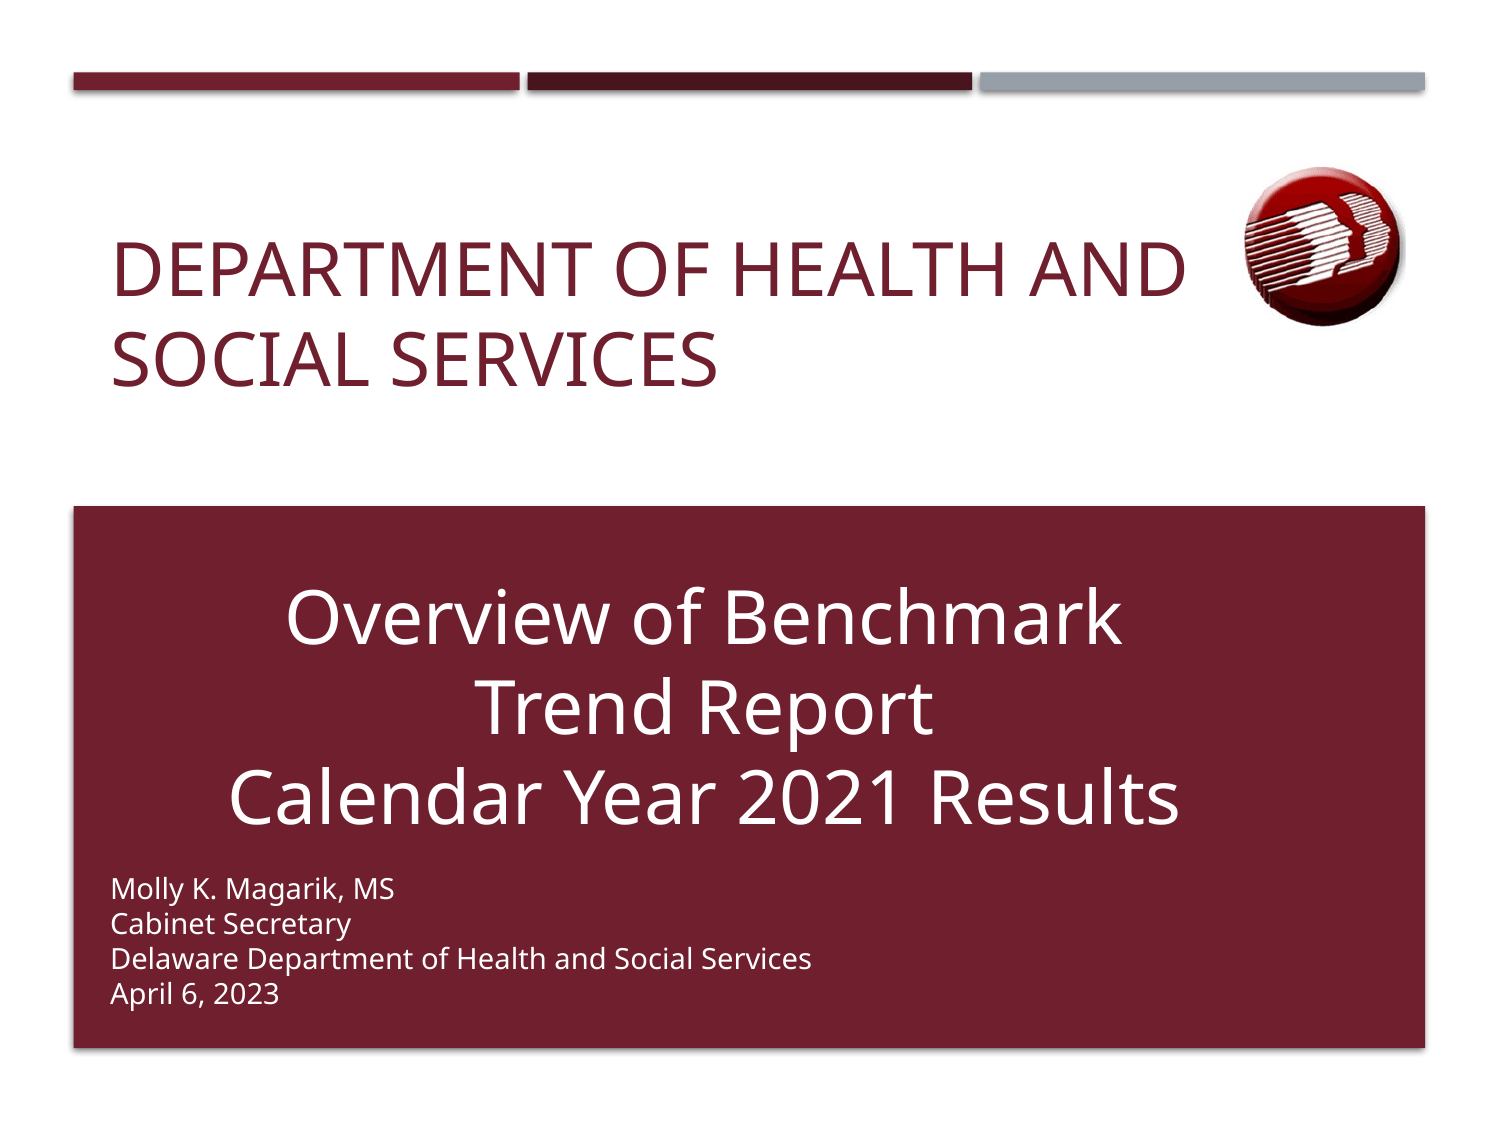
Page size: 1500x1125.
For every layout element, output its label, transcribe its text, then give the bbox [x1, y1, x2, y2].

text_box Molly K. Magarik, MS Cabinet Secretary Delaware Department of Health and Social Services April 6, 2023 [95, 863, 1314, 1018]
title Department of Health and Social Services [95, 162, 1406, 410]
text_box Overview of Benchmark Trend Report Calendar Year 2021 Results [49, 562, 1360, 848]
